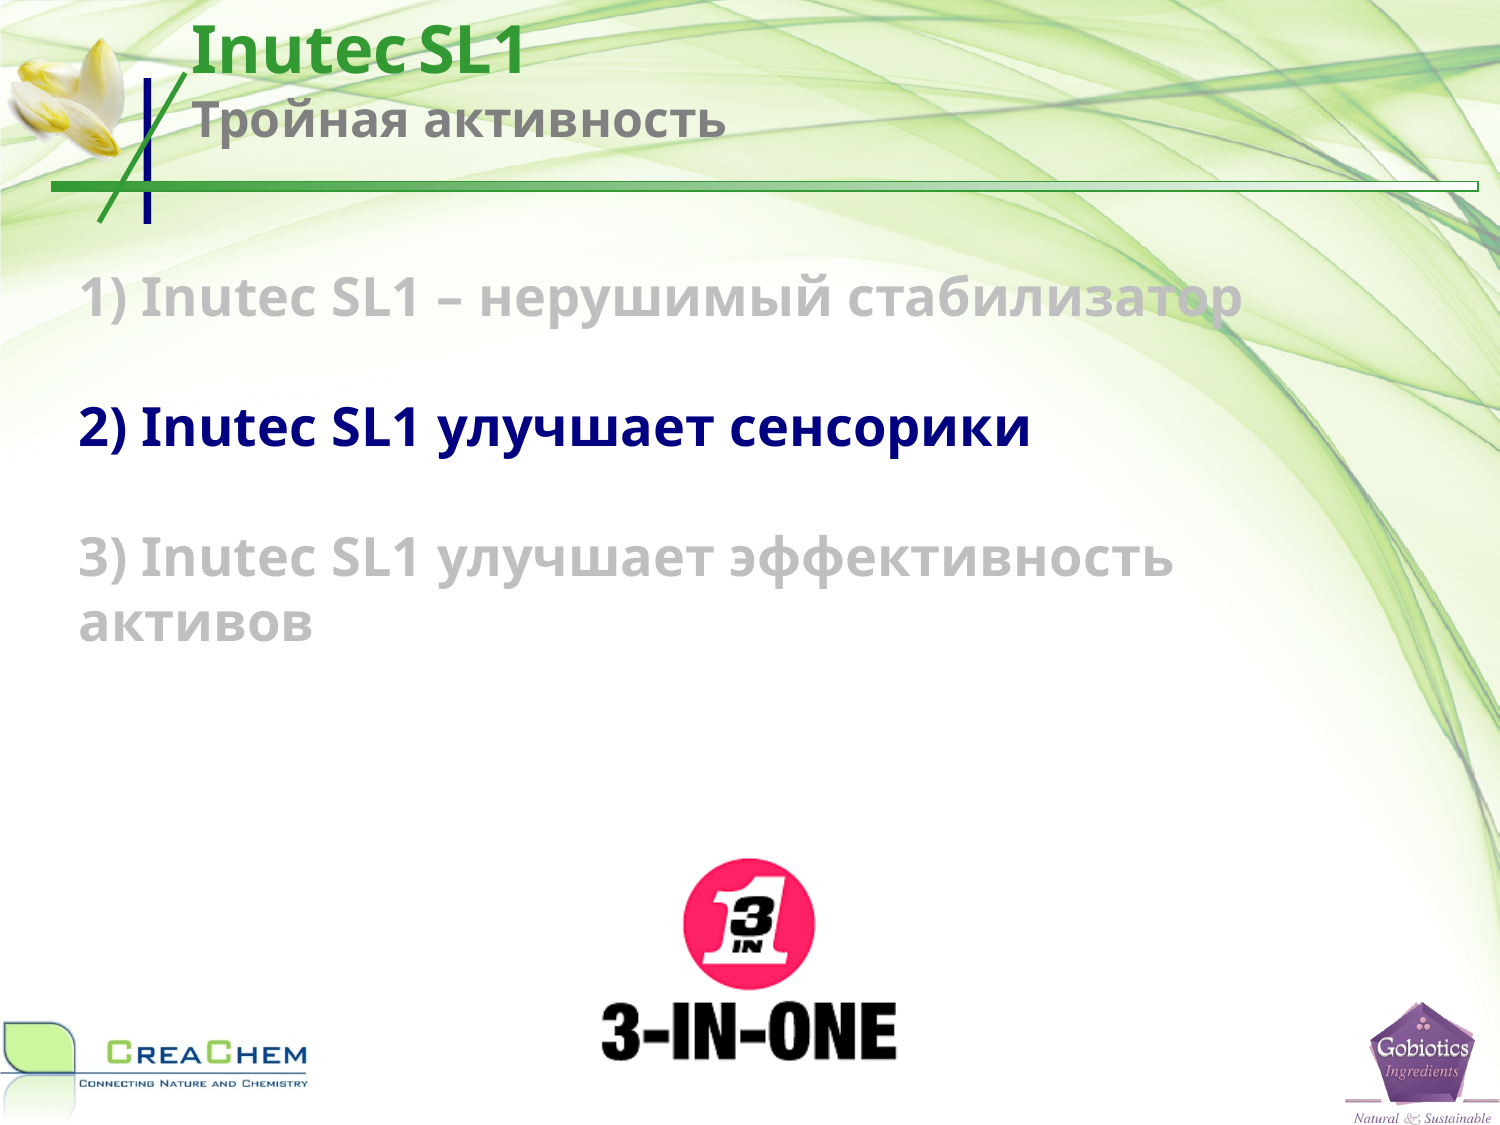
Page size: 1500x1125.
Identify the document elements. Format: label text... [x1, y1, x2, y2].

text_box Inutec SL1 Тройная активность [177, 0, 1477, 178]
picture [0, 0, 1500, 1125]
text_box 1) Inutec SL1 – нерушимый стабилизатор 2) Inutec SL1 улучшает сенсорики 3) Inutec SL1 улучшает эффективность активов [63, 254, 1414, 1046]
picture [127, 153, 143, 181]
